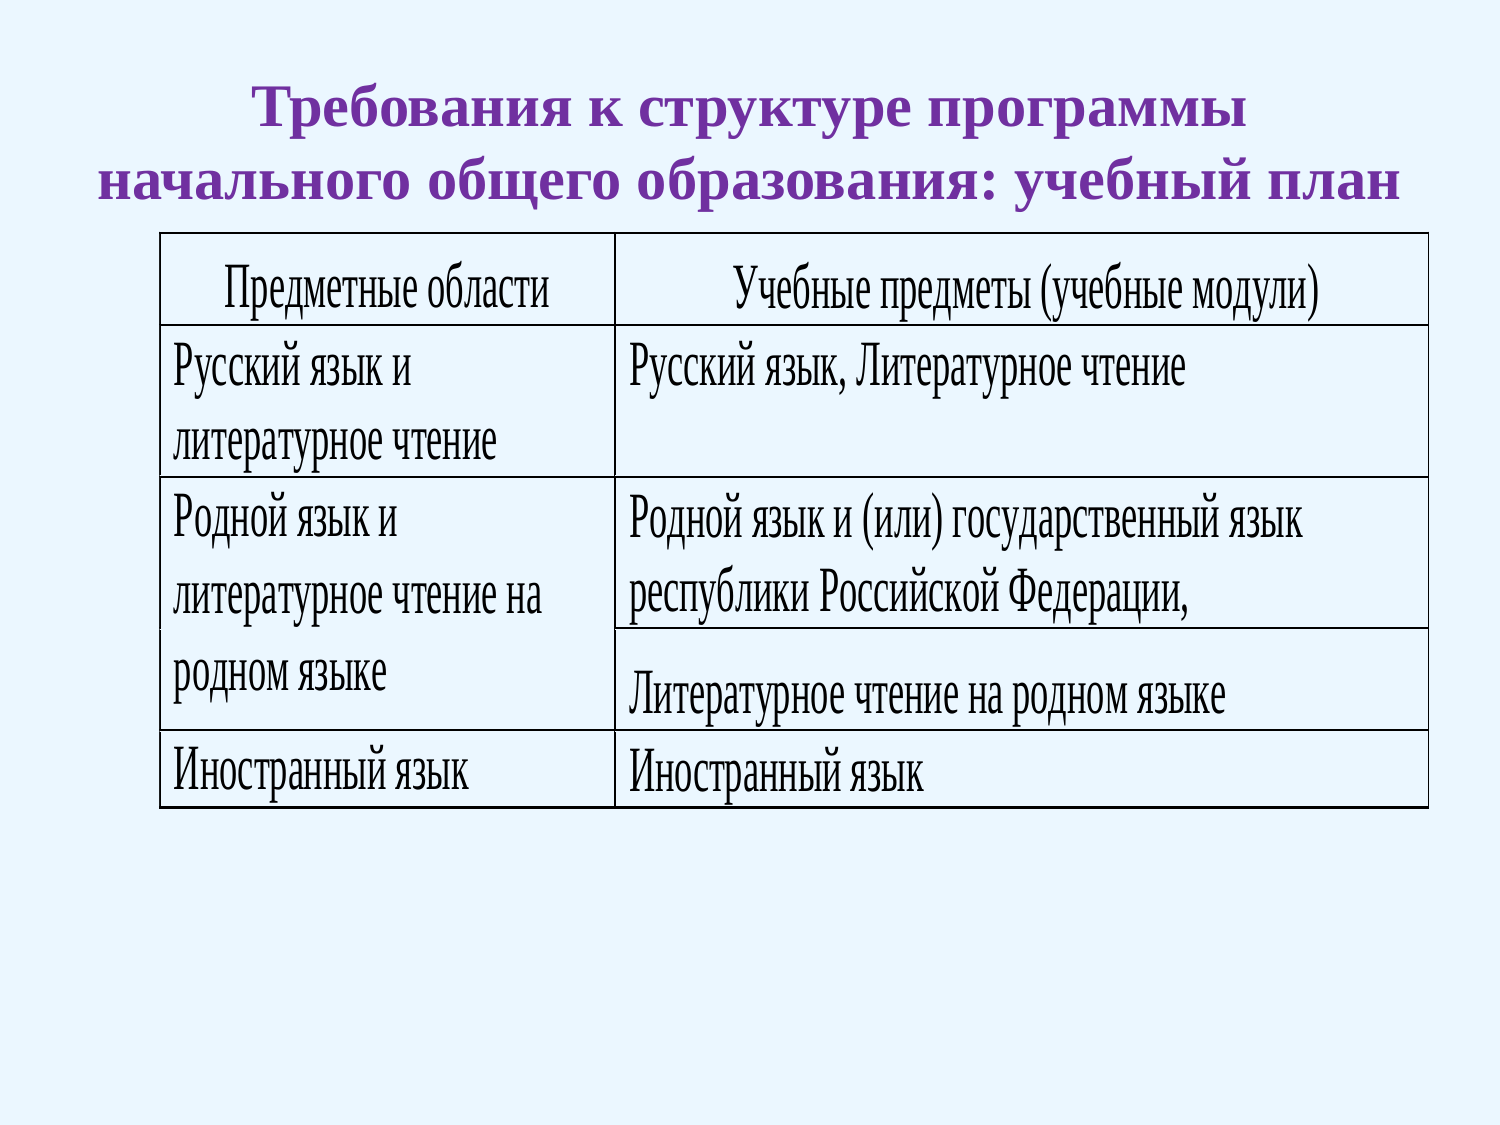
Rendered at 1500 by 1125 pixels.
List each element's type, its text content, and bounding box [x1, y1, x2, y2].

title Требования к структуре программы начального общего образования: учебный план [75, 45, 1425, 233]
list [159, 231, 1448, 870]
